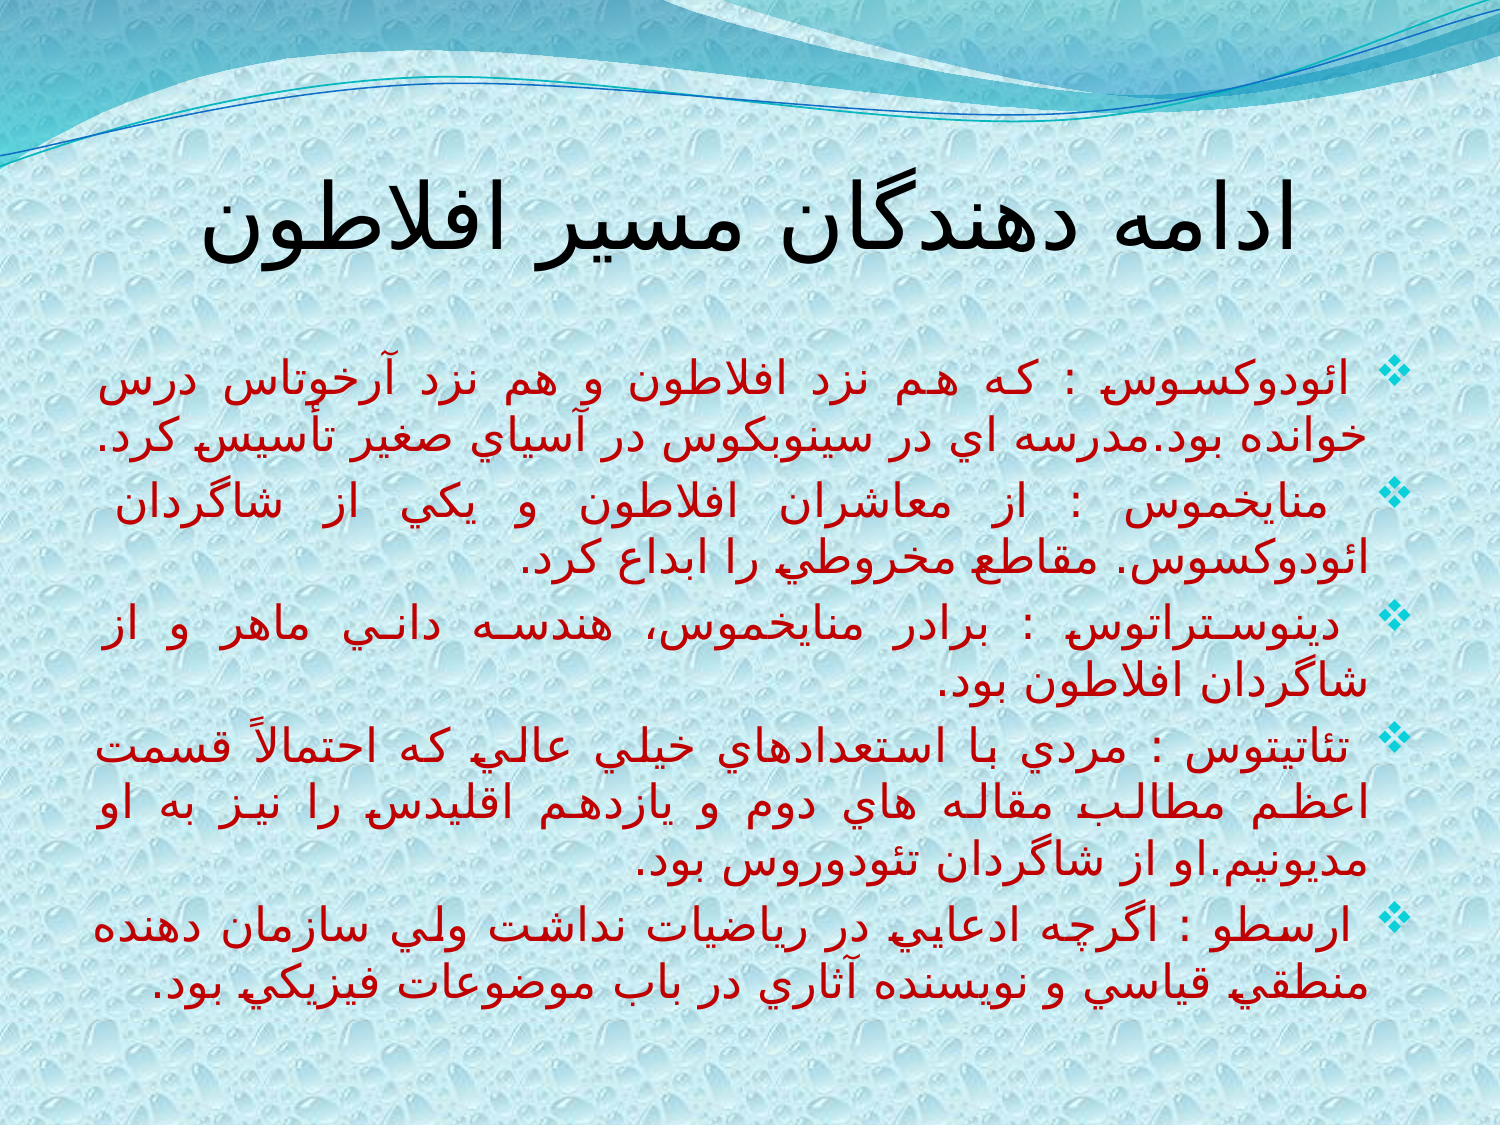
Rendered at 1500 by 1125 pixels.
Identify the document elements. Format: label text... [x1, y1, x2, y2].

title ادامه دهندگان مسير افلاطون [75, 115, 1425, 303]
list ائودوکسوس : که هم نزد افلاطون و هم نزد آرخوتاس درس خوانده بود.مدرسه اي در سينوبکوس در آسياي صغير تأسيس کرد. منايخموس : از معاشران افلاطون و يکي از شاگردان ائودوکسوس. مقاطع مخروطي را ابداع کرد. دينوستراتوس : برادر منايخموس، هندسه داني ماهر و از شاگردان افلاطون بود. تئاتيتوس : مردي با استعدادهاي خيلي عالي که احتمالاً قسمت اعظم مطالب مقاله هاي دوم و يازدهم اقليدس را نيز به او مديونيم.او از شاگردان تئودوروس بود. ارسطو : اگرچه ادعايي در رياضيات نداشت ولي سازمان دهنده منطقي قياسي و نويسنده آثاري در باب موضوعات فيزيکي بود. [75, 317, 1425, 1038]
